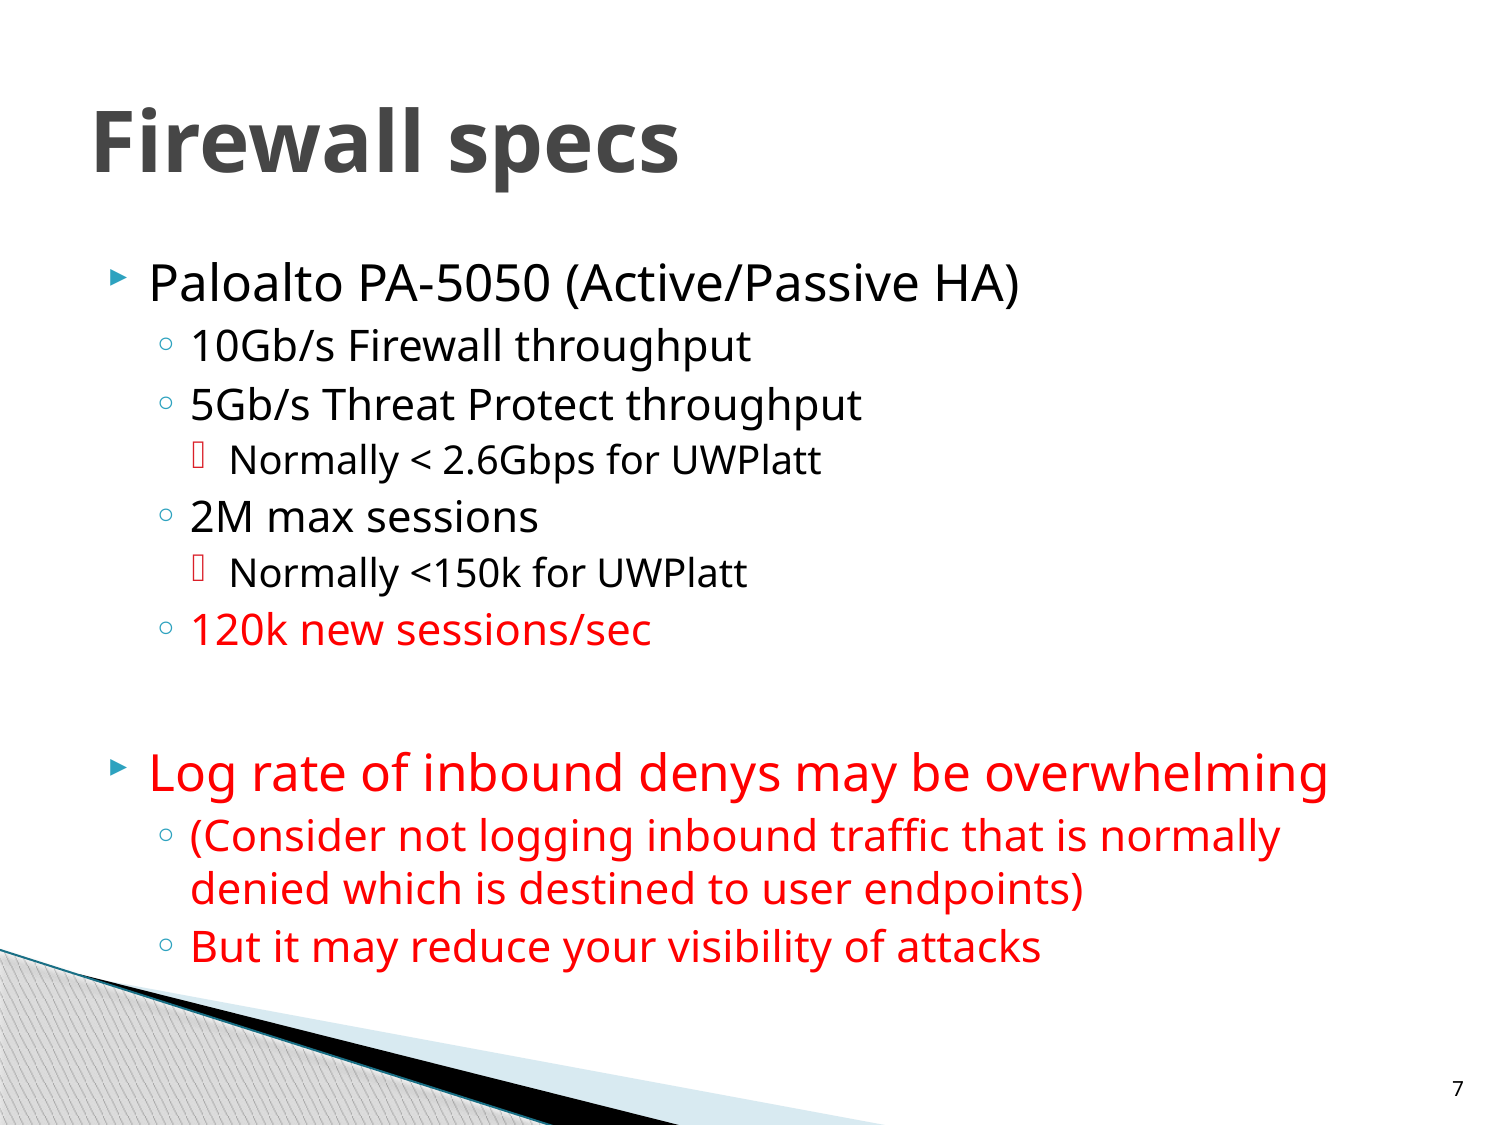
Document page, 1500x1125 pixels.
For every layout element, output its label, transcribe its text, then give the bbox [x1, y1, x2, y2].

slide_number 7 [1418, 1051, 1479, 1112]
title Firewall specs [75, 45, 1425, 233]
list Paloalto PA-5050 (Active/Passive HA) 10Gb/s Firewall throughput 5Gb/s Threat Protect throughput Normally < 2.6Gbps for UWPlatt 2M max sessions Normally <150k for UWPlatt 120k new sessions/sec Log rate of inbound denys may be overwhelming (Consider not logging inbound traffic that is normally denied which is destined to user endpoints) But it may reduce your visibility of attacks [75, 243, 1425, 986]
